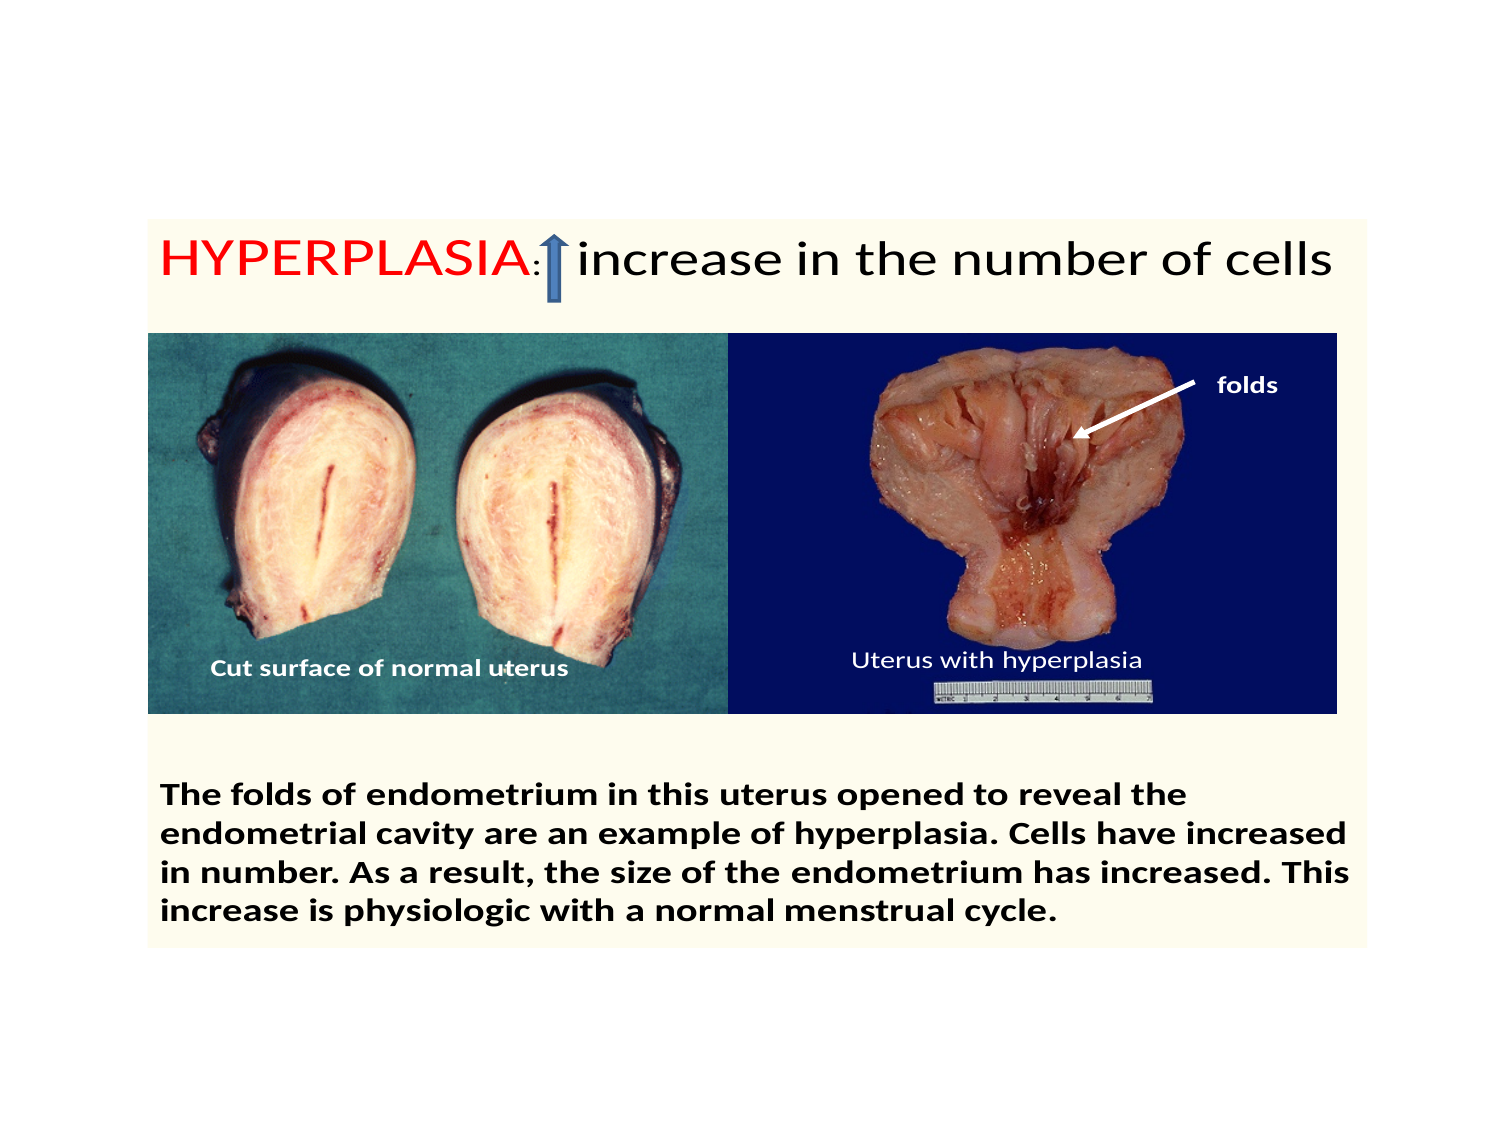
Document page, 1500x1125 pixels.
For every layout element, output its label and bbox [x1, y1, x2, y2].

text_box [147, 219, 1368, 948]
